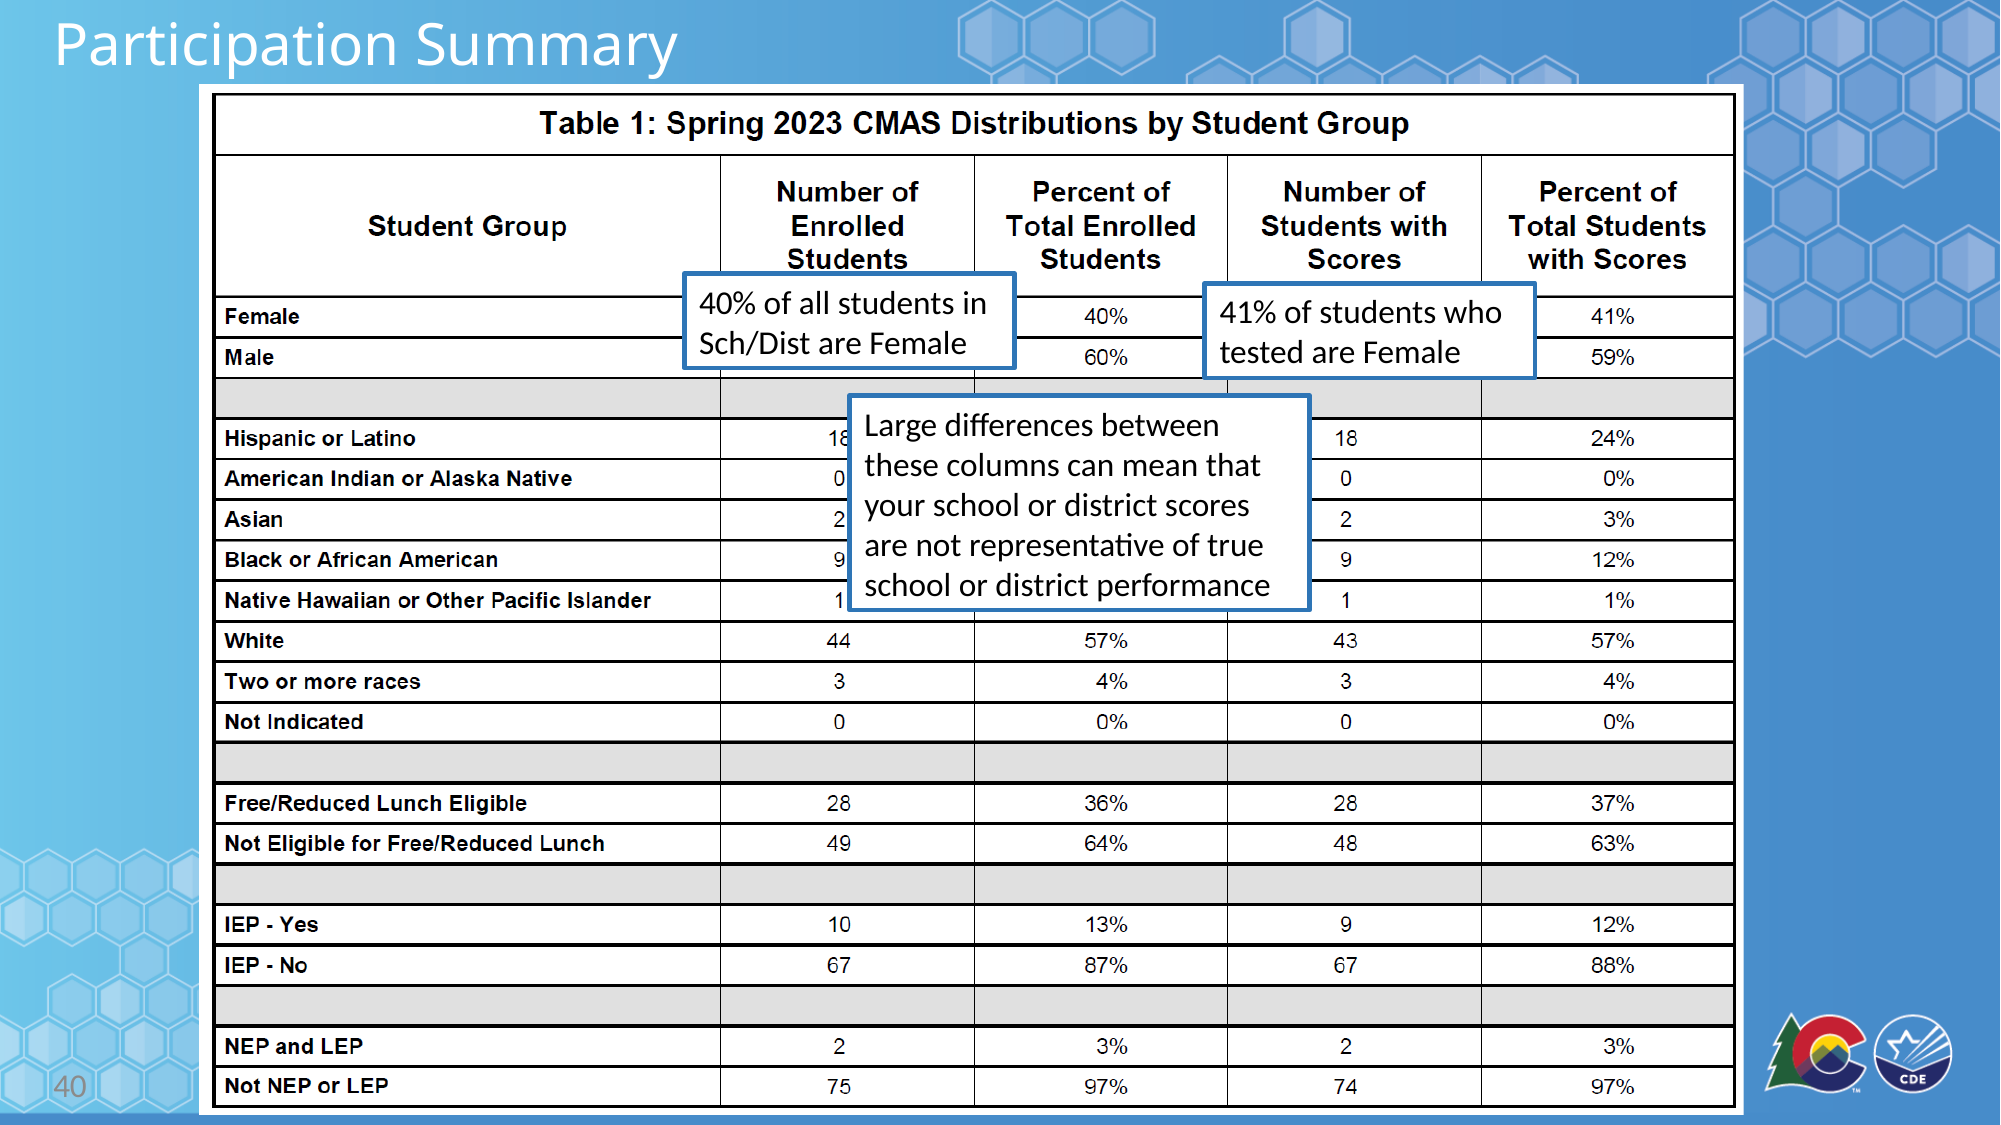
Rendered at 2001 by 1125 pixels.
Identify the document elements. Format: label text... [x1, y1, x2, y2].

picture [0, 0, 2000, 1125]
slide_number 40 [38, 1054, 199, 1115]
title Participation Summary [38, 0, 955, 203]
